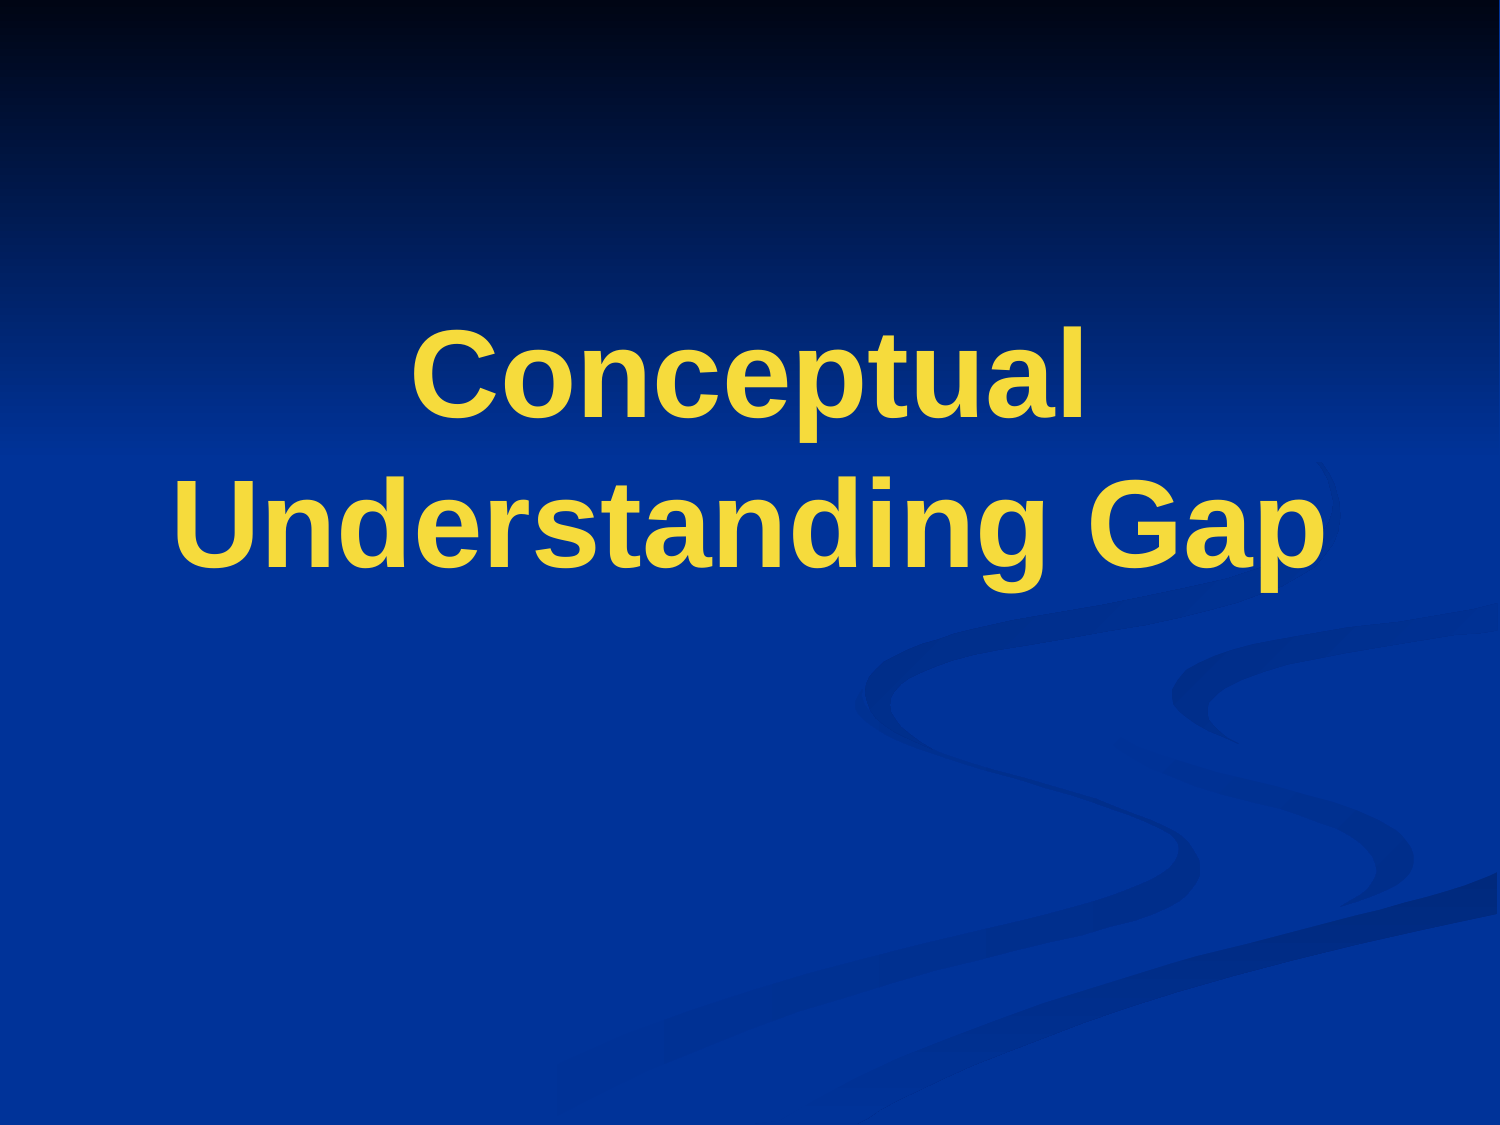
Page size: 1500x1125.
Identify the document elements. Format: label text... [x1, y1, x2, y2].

title Conceptual Understanding Gap [112, 284, 1388, 601]
